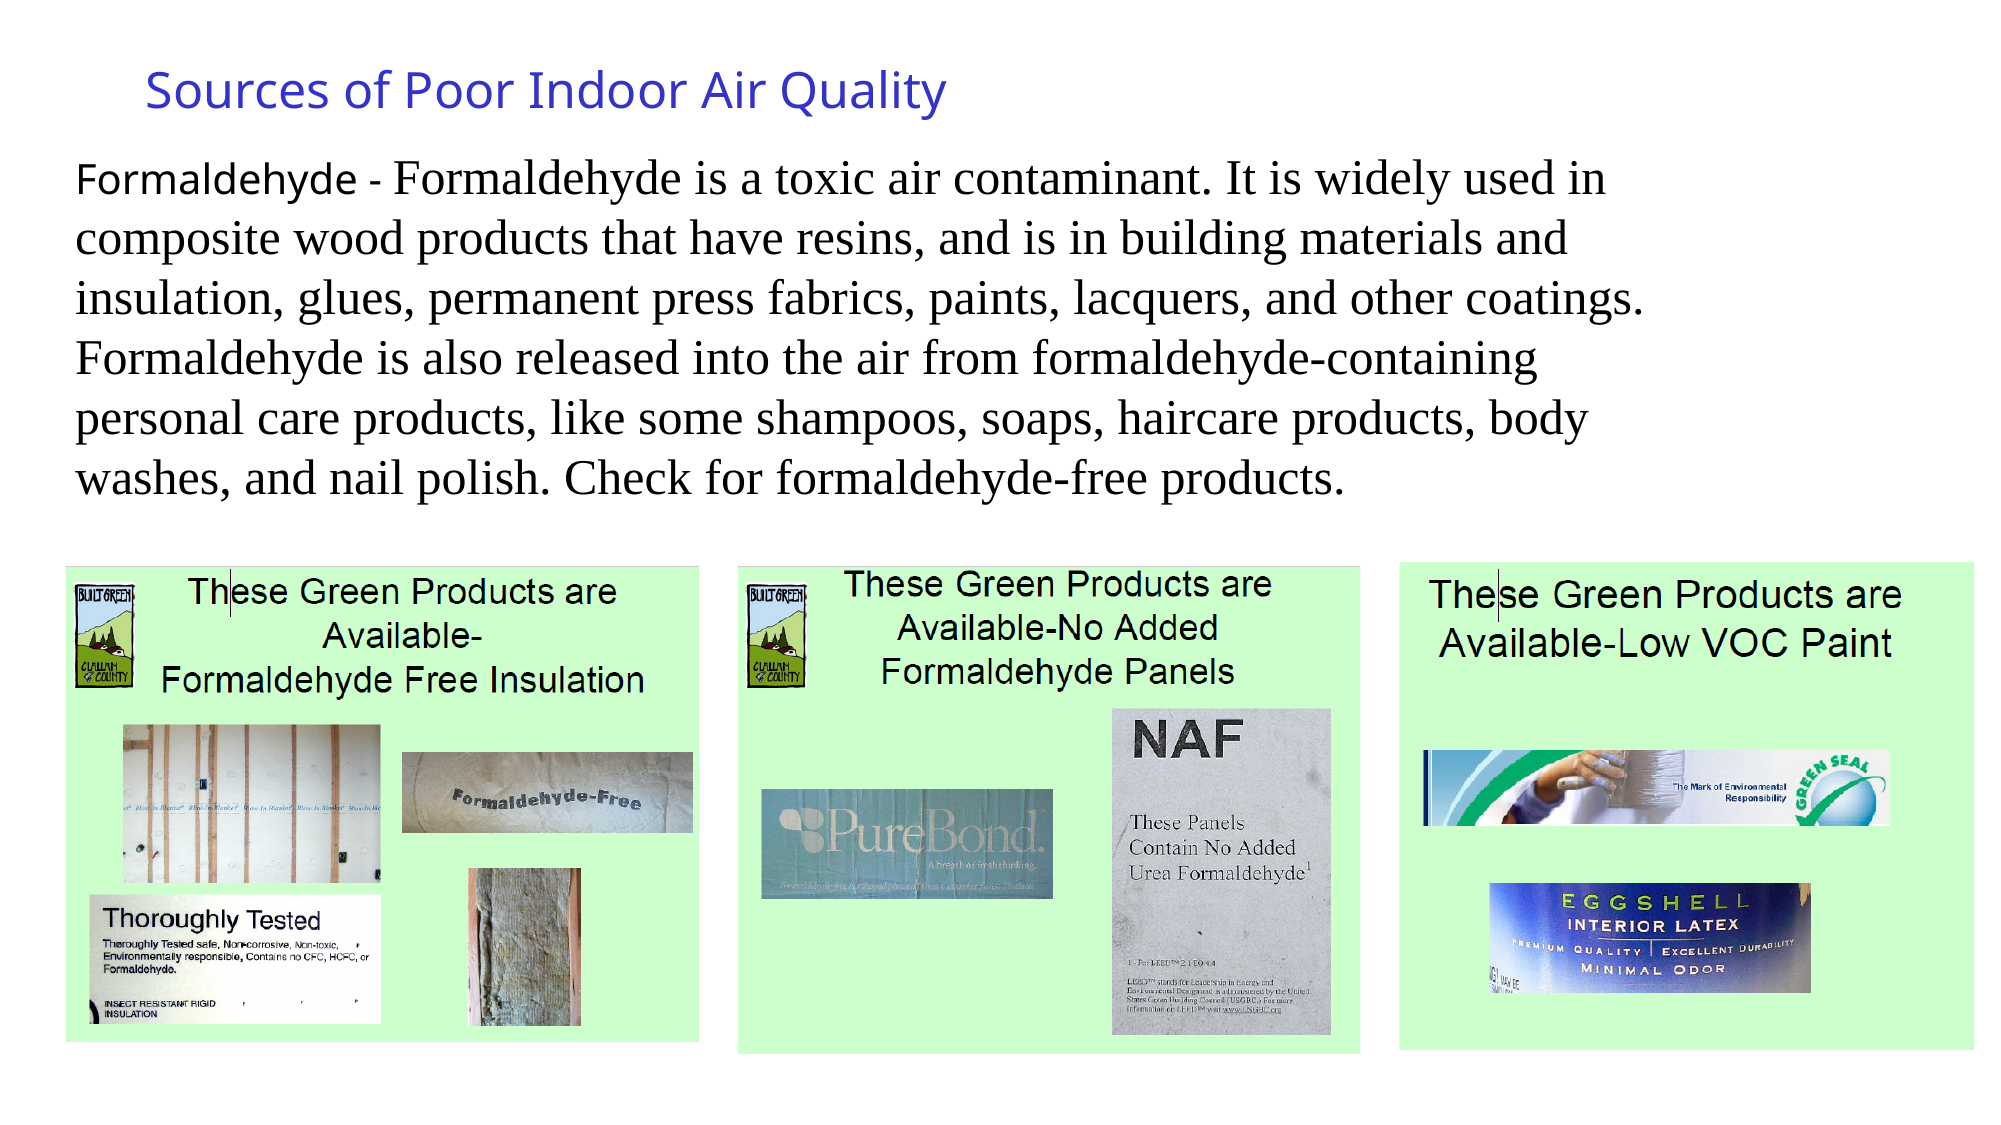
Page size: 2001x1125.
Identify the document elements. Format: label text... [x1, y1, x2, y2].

text_box Formaldehyde - Formaldehyde is a toxic air contaminant. It is widely used in composite wood products that have resins, and is in building materials and insulation, glues, permanent press fabrics, paints, lacquers, and other coatings. Formaldehyde is also released into the air from formaldehyde-containing personal care products, like some shampoos, soaps, haircare products, body washes, and nail polish. Check for formaldehyde-free products. [60, 136, 1687, 512]
picture [1399, 562, 1975, 1051]
text_box Sources of Poor Indoor Air Quality [130, 51, 963, 127]
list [65, 566, 700, 1042]
picture [737, 566, 1361, 1055]
